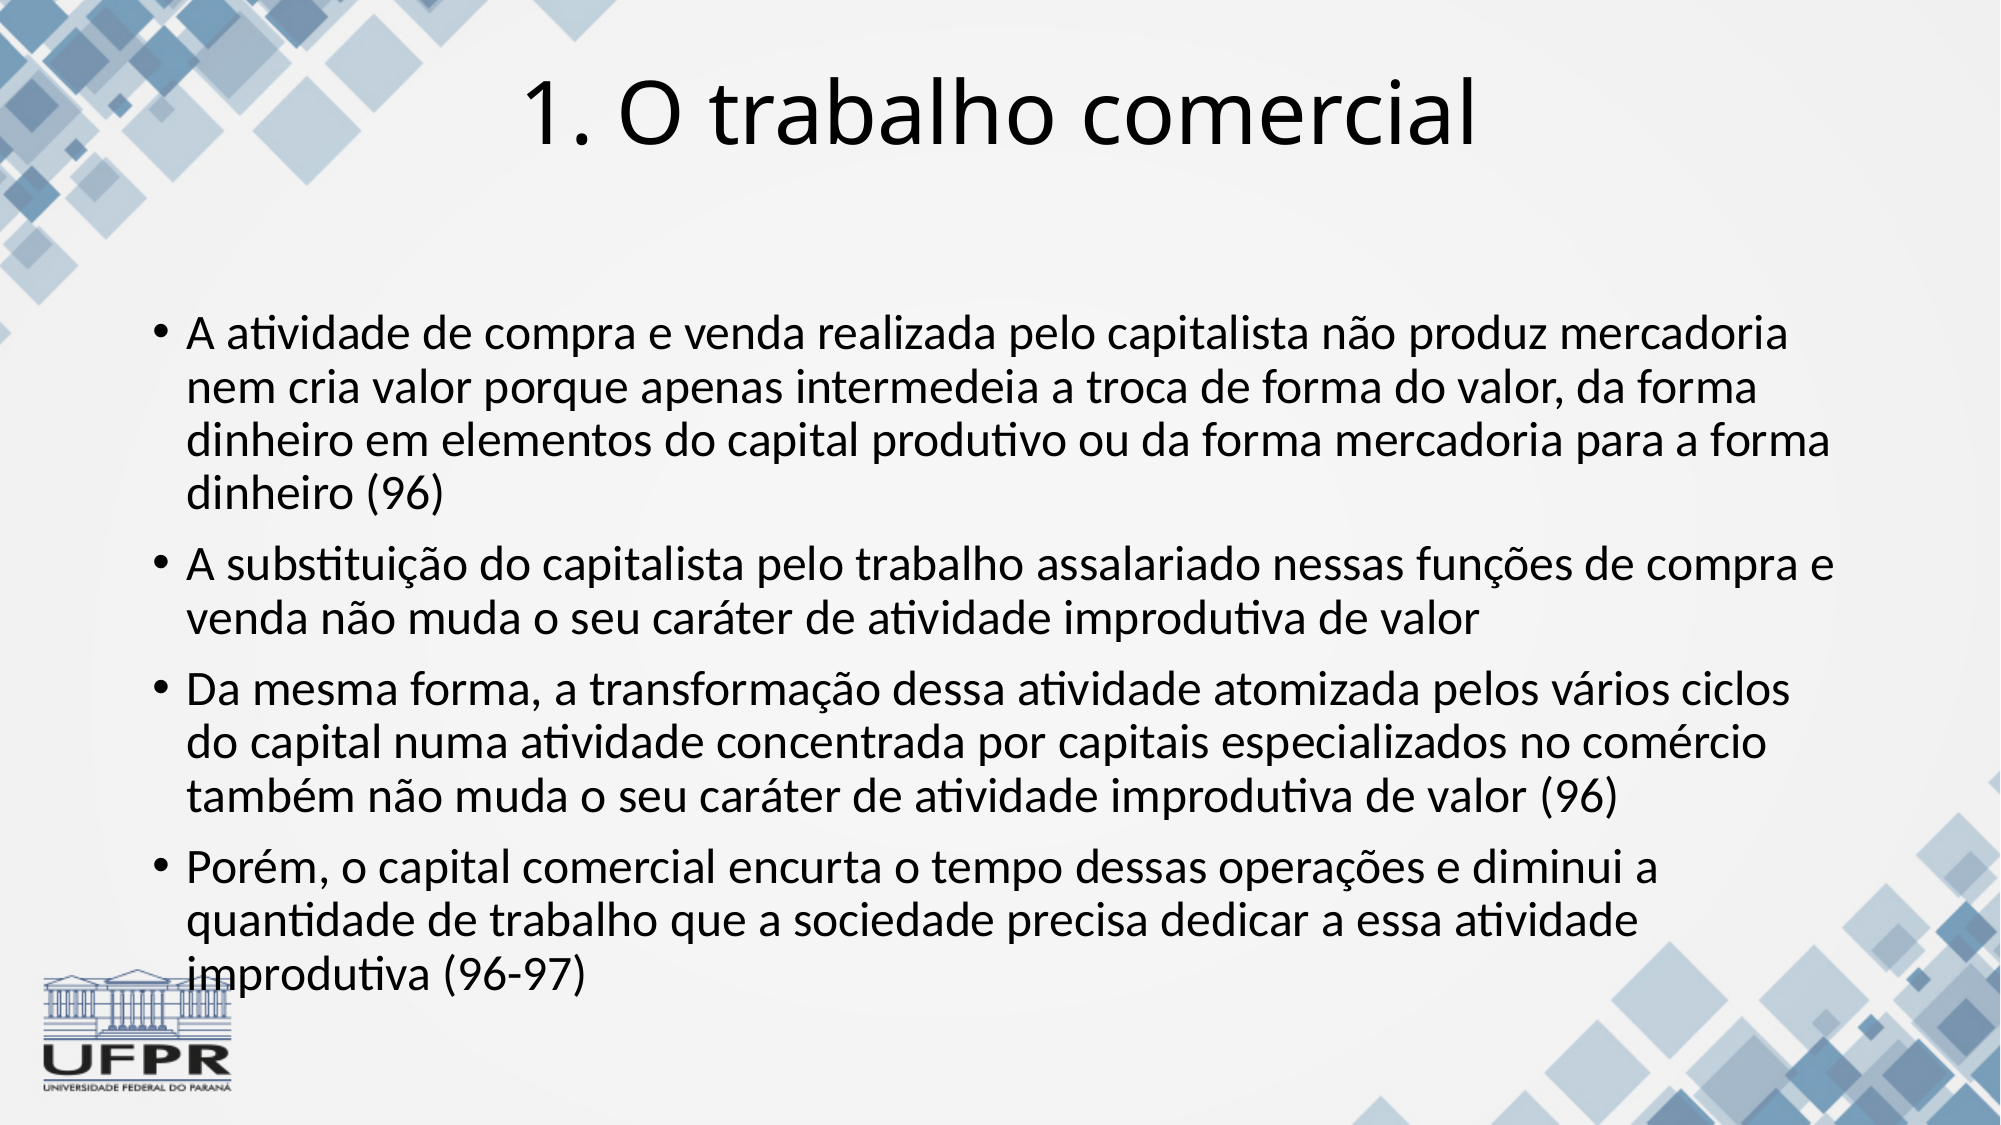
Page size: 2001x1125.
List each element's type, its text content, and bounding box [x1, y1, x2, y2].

list A atividade de compra e venda realizada pelo capitalista não produz mercadoria nem cria valor porque apenas intermedeia a troca de forma do valor, da forma dinheiro em elementos do capital produtivo ou da forma mercadoria para a forma dinheiro (96) A substituição do capitalista pelo trabalho assalariado nessas funções de compra e venda não muda o seu caráter de atividade improdutiva de valor Da mesma forma, a transformação dessa atividade atomizada pelos vários ciclos do capital numa atividade concentrada por capitais especializados no comércio também não muda o seu caráter de atividade improdutiva de valor (96) Porém, o capital comercial encurta o tempo dessas operações e diminui a quantidade de trabalho que a sociedade precisa dedicar a essa atividade improdutiva (96-97) [137, 299, 1863, 1014]
picture [0, 0, 2001, 1125]
title 1. O trabalho comercial [137, 59, 1863, 278]
